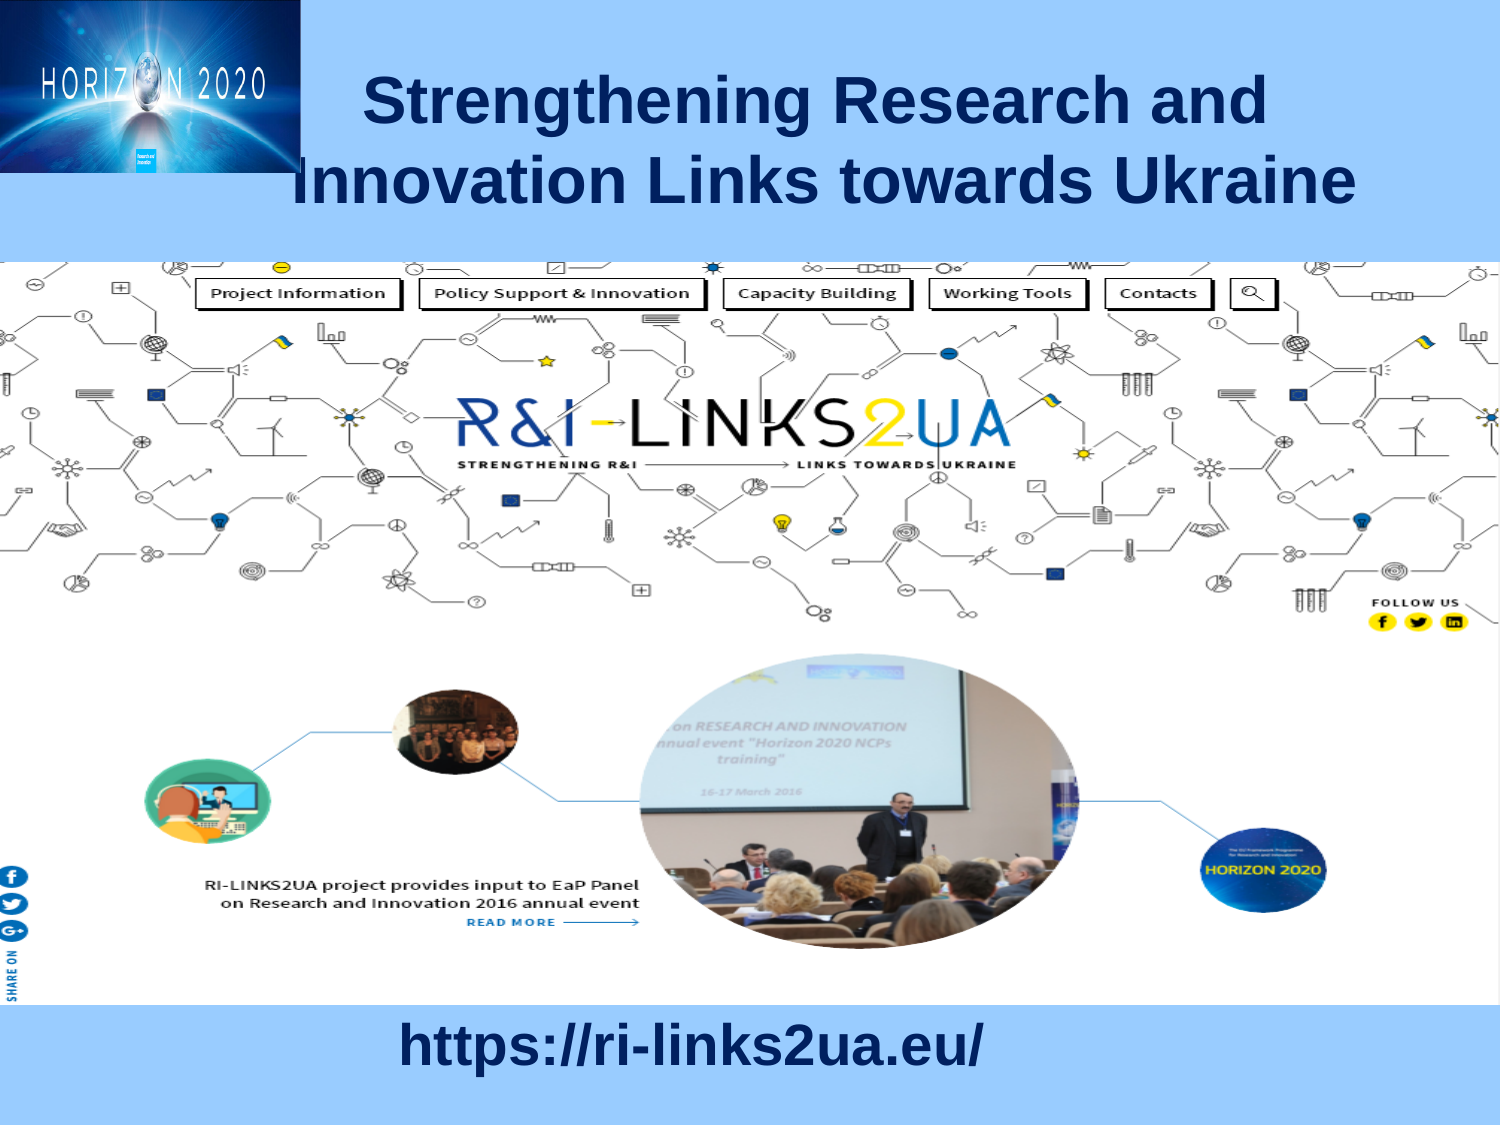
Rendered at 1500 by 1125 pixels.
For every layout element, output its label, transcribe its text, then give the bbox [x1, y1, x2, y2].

text_box https://ri-links2ua.eu/ [383, 1014, 1035, 1085]
picture [0, 0, 301, 173]
title Strengthening Research and Innovation Links towards Ukraine [149, 42, 1500, 231]
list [0, 262, 1500, 1006]
